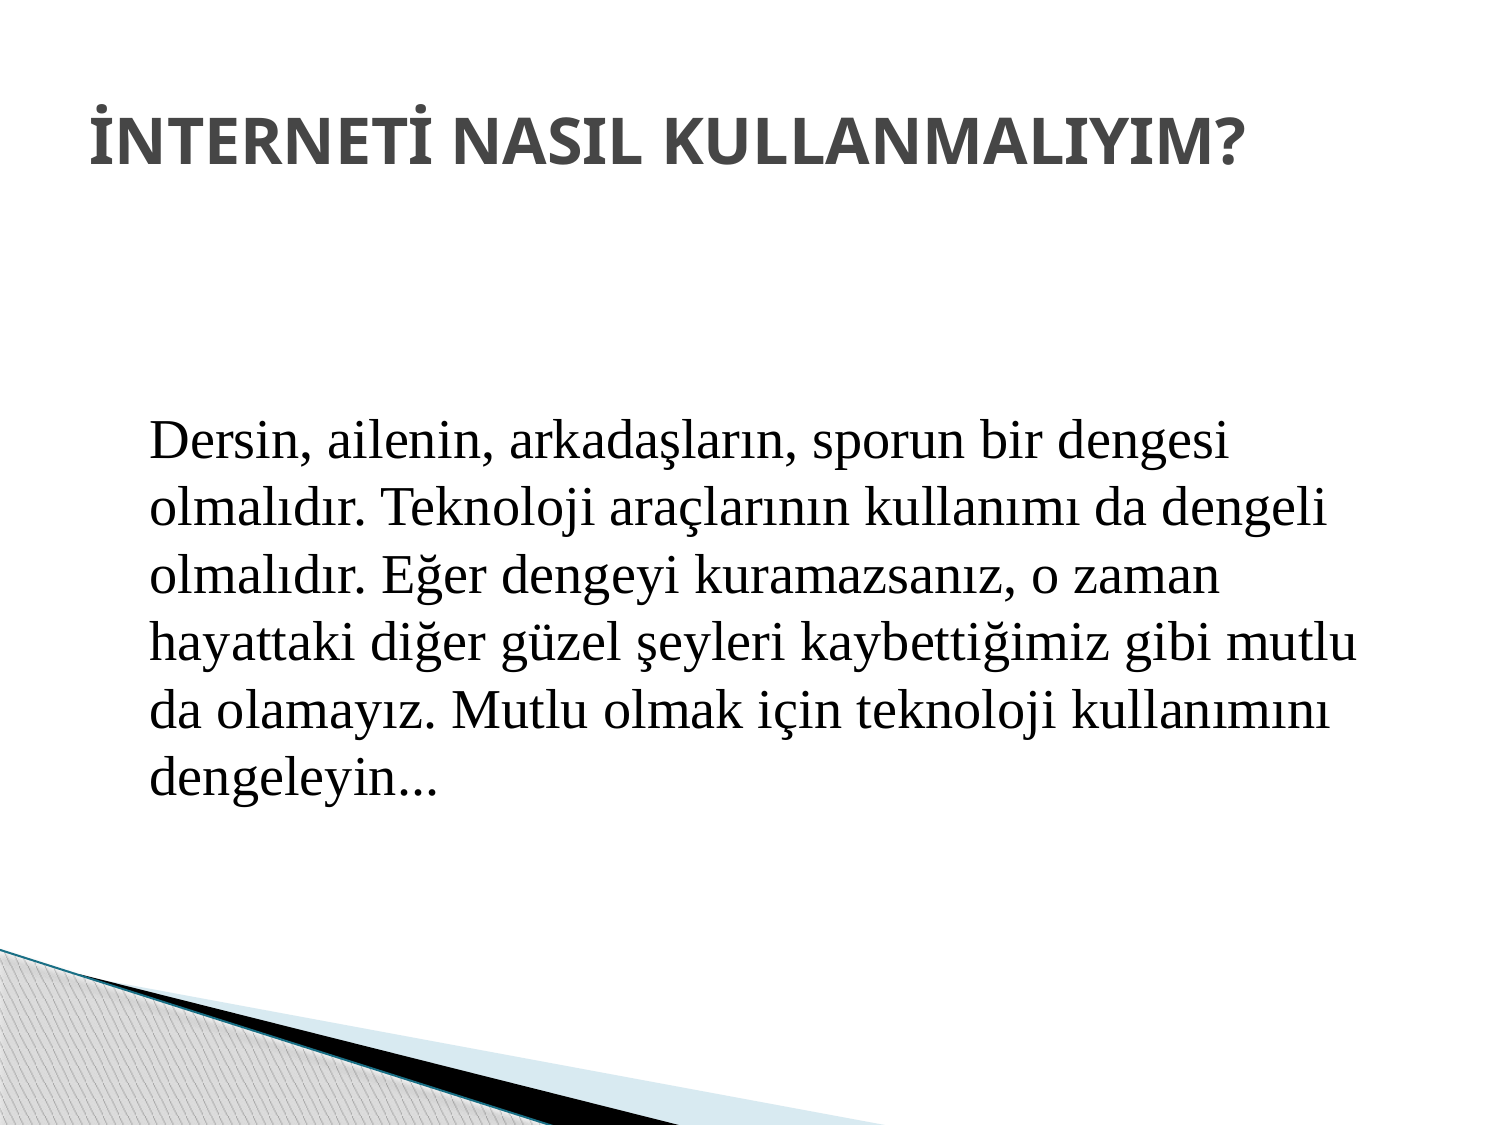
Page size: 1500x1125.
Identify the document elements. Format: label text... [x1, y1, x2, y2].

list Dersin, ailenin, arkadaşların, sporun bir dengesi olmalıdır. Teknoloji araçlarının kullanımı da dengeli olmalıdır. Eğer dengeyi kuramazsanız, o zaman hayattaki diğer güzel şeyleri kaybettiğimiz gibi mutlu da olamayız. Mutlu olmak için teknoloji kullanımını dengeleyin... [75, 243, 1425, 986]
title İNTERNETİ NASIL KULLANMALIYIM? [75, 45, 1425, 233]
